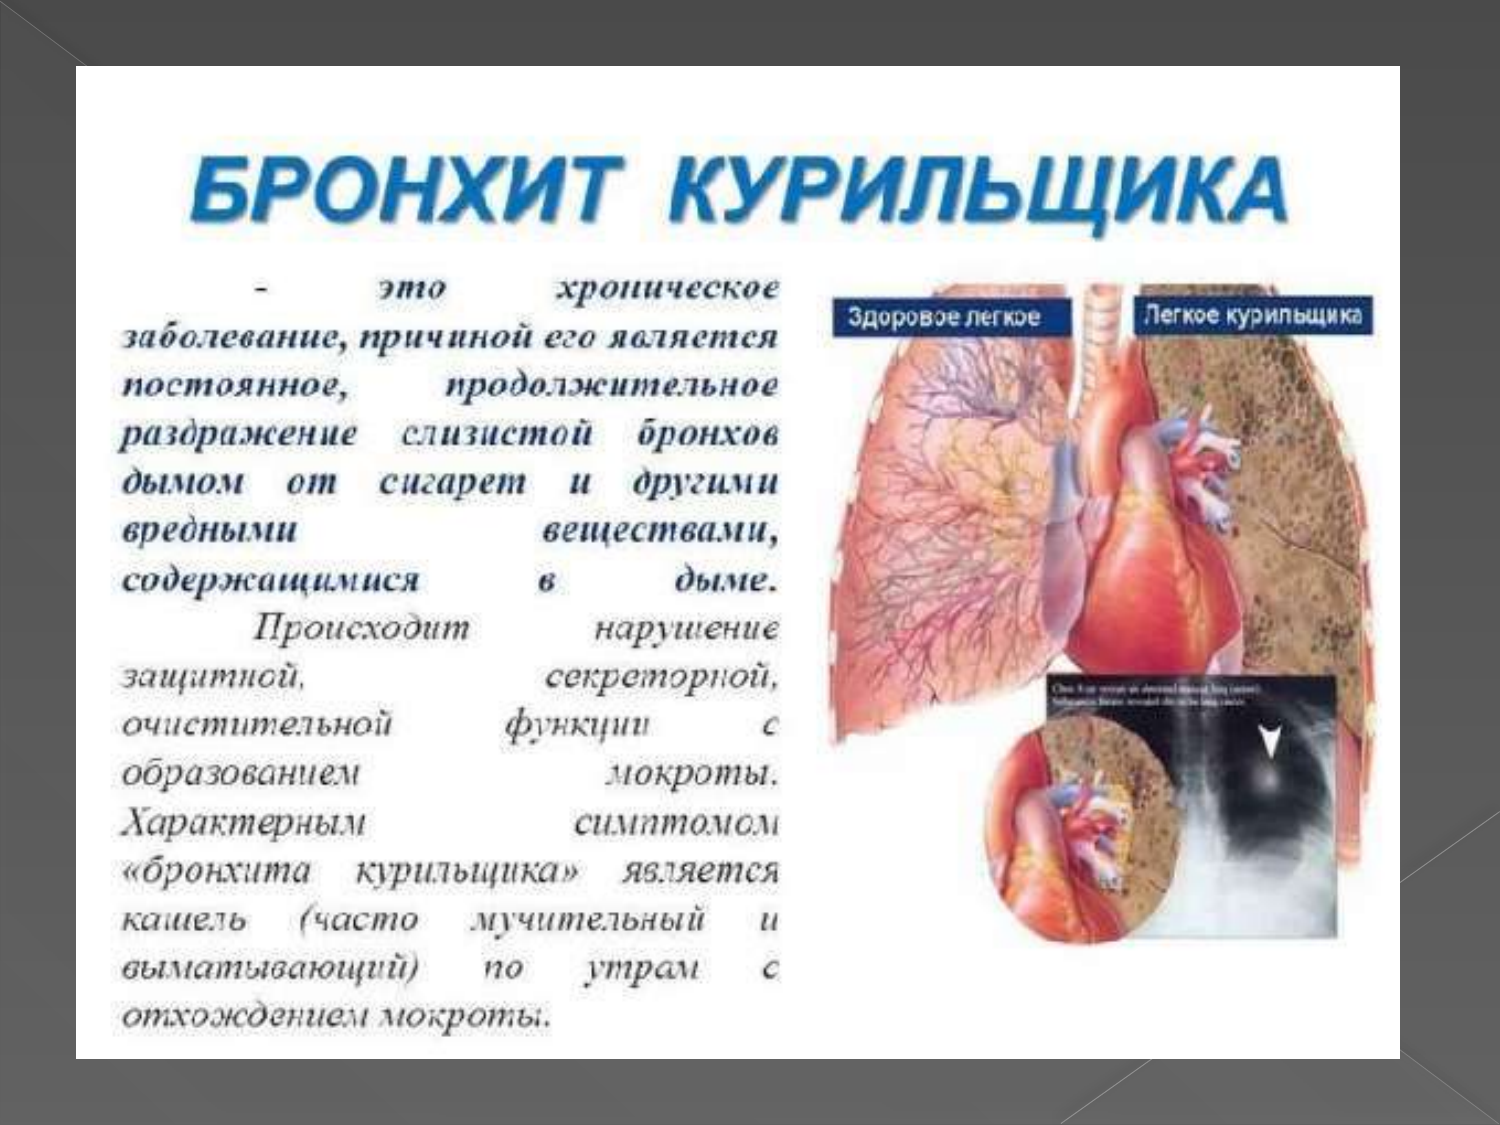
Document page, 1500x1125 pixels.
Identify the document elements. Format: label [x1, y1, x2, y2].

picture [76, 66, 1400, 1059]
